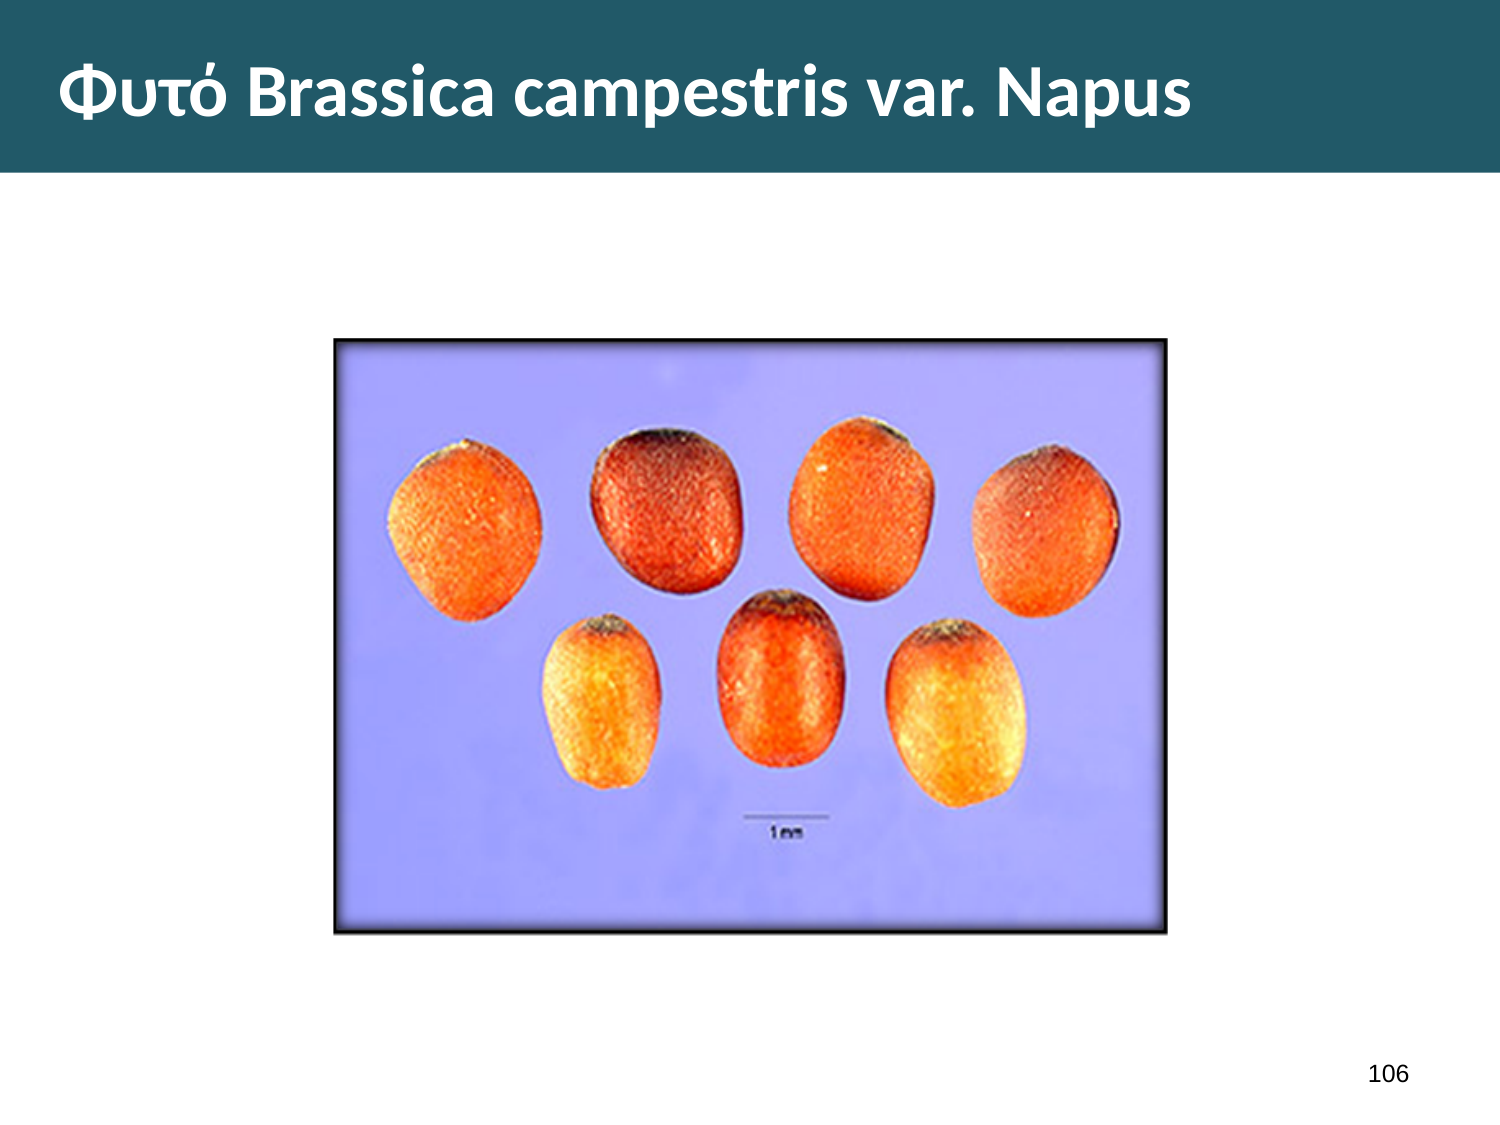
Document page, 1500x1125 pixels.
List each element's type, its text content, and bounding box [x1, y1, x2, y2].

slide_number 105 [1074, 1042, 1425, 1103]
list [333, 337, 1169, 936]
title Φυτό Brassica campestris var. Napus [0, 0, 1500, 173]
